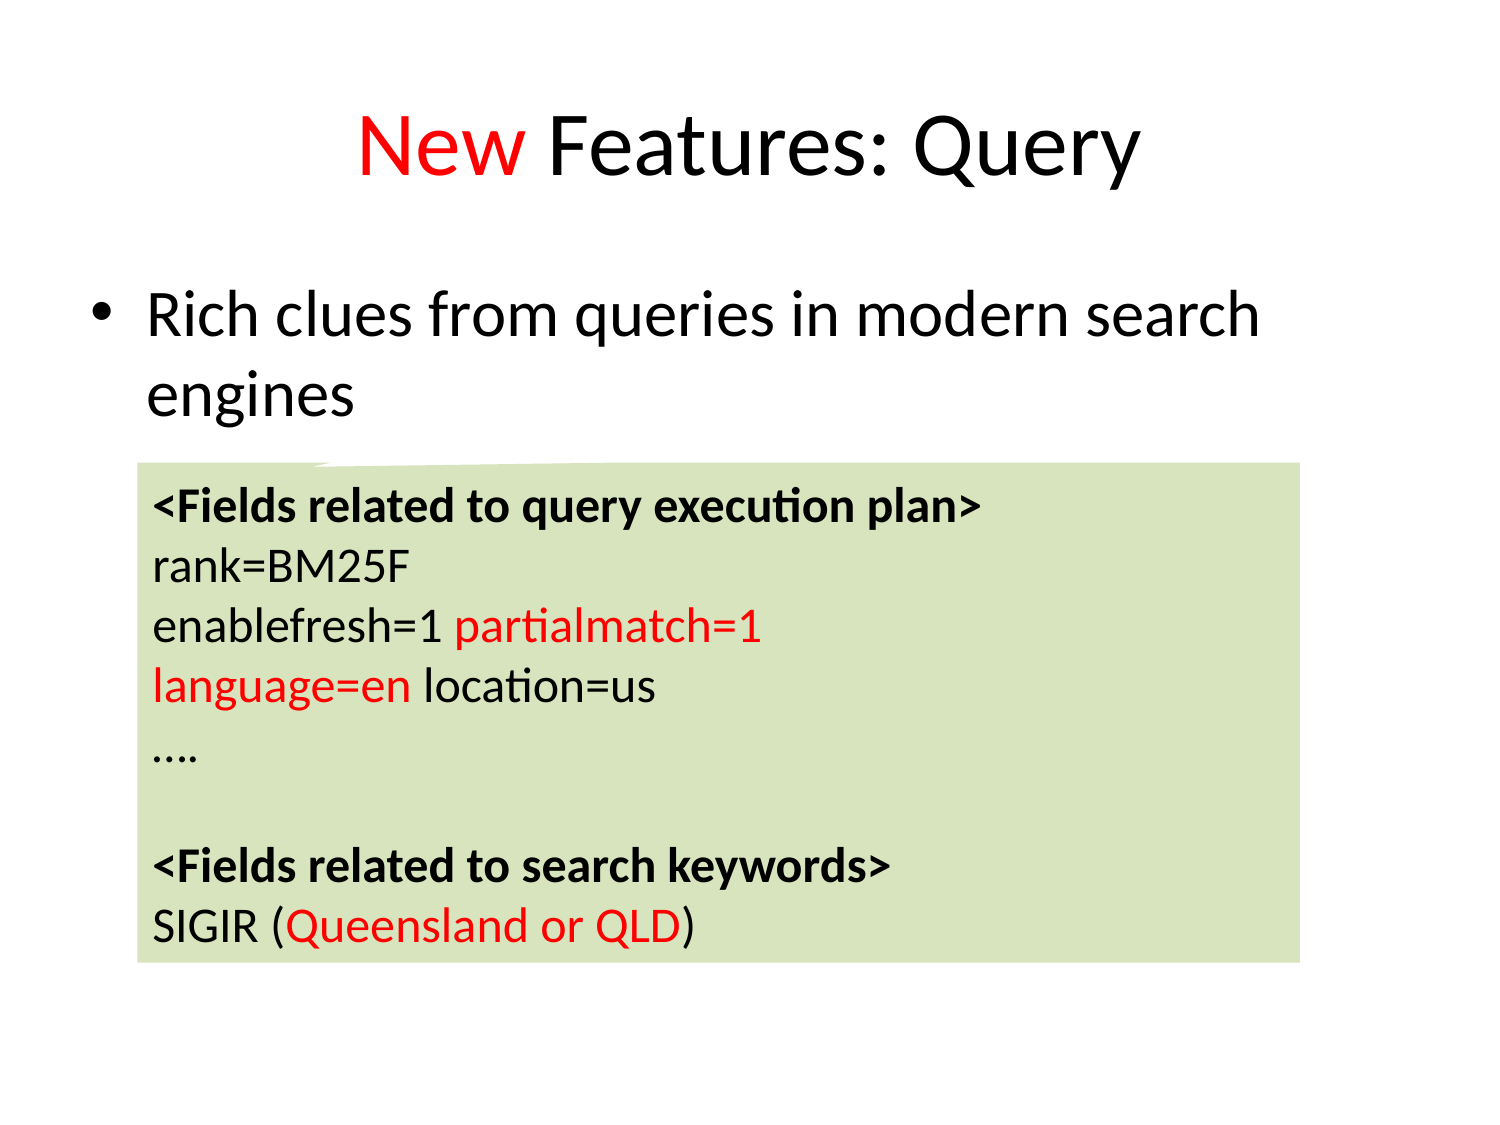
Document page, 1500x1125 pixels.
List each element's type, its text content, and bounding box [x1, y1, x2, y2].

list Rich clues from queries in modern search engines [75, 262, 1425, 1005]
text_box <Fields related to query execution plan> rank=BM25F enablefresh=1 partialmatch=1 language=en location=us …. <Fields related to search keywords> SIGIR (Queensland or QLD) [135, 460, 1303, 965]
title New Features: Query [75, 45, 1425, 233]
